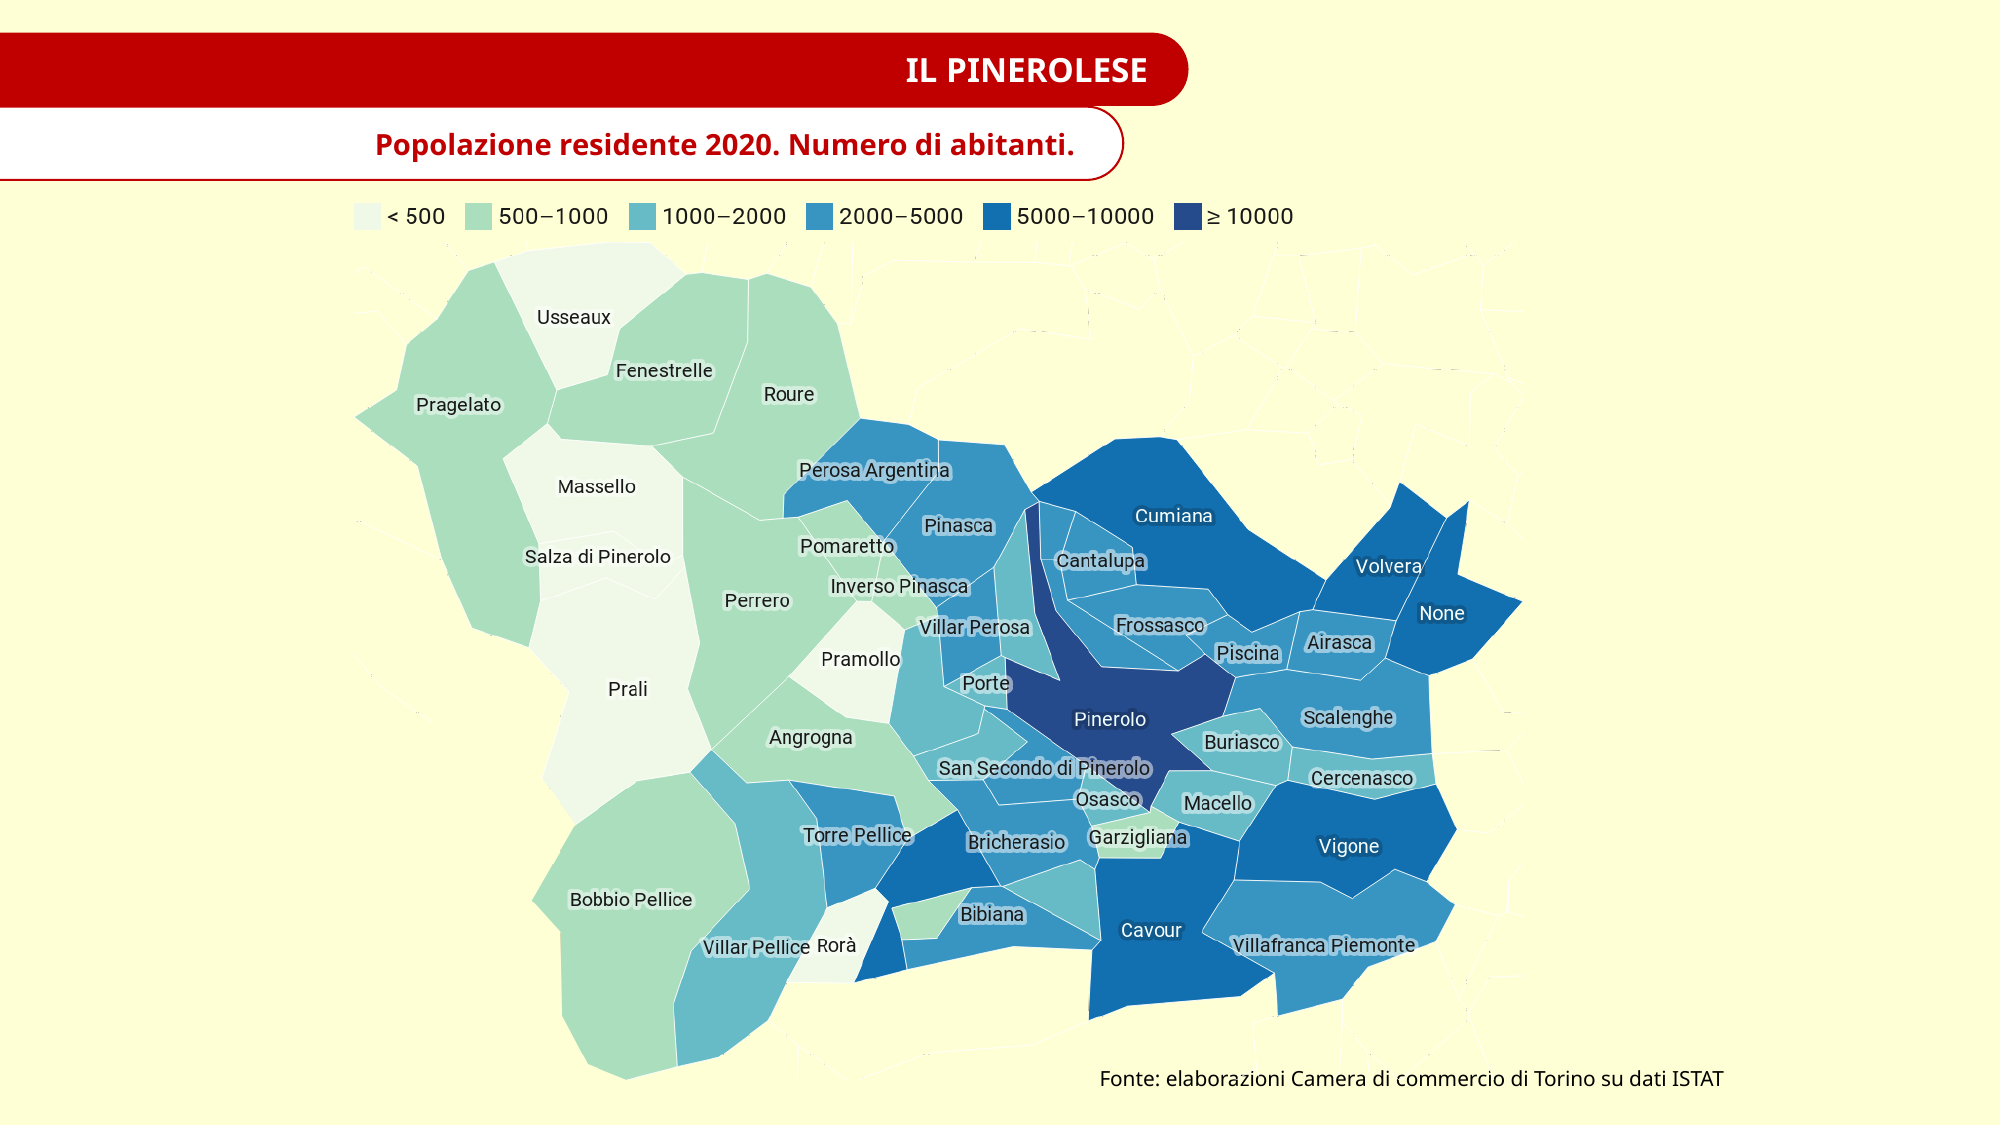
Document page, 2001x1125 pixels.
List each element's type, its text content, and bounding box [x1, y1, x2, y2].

text_box Popolazione residente 2020. Numero di abitanti. [0, 105, 1125, 181]
text_box Fonte: elaborazioni Camera di commercio di Torino su dati ISTAT [1542, 1057, 1739, 1098]
text_box IL PINEROLESE [0, 31, 1190, 107]
picture [334, 179, 1542, 1125]
